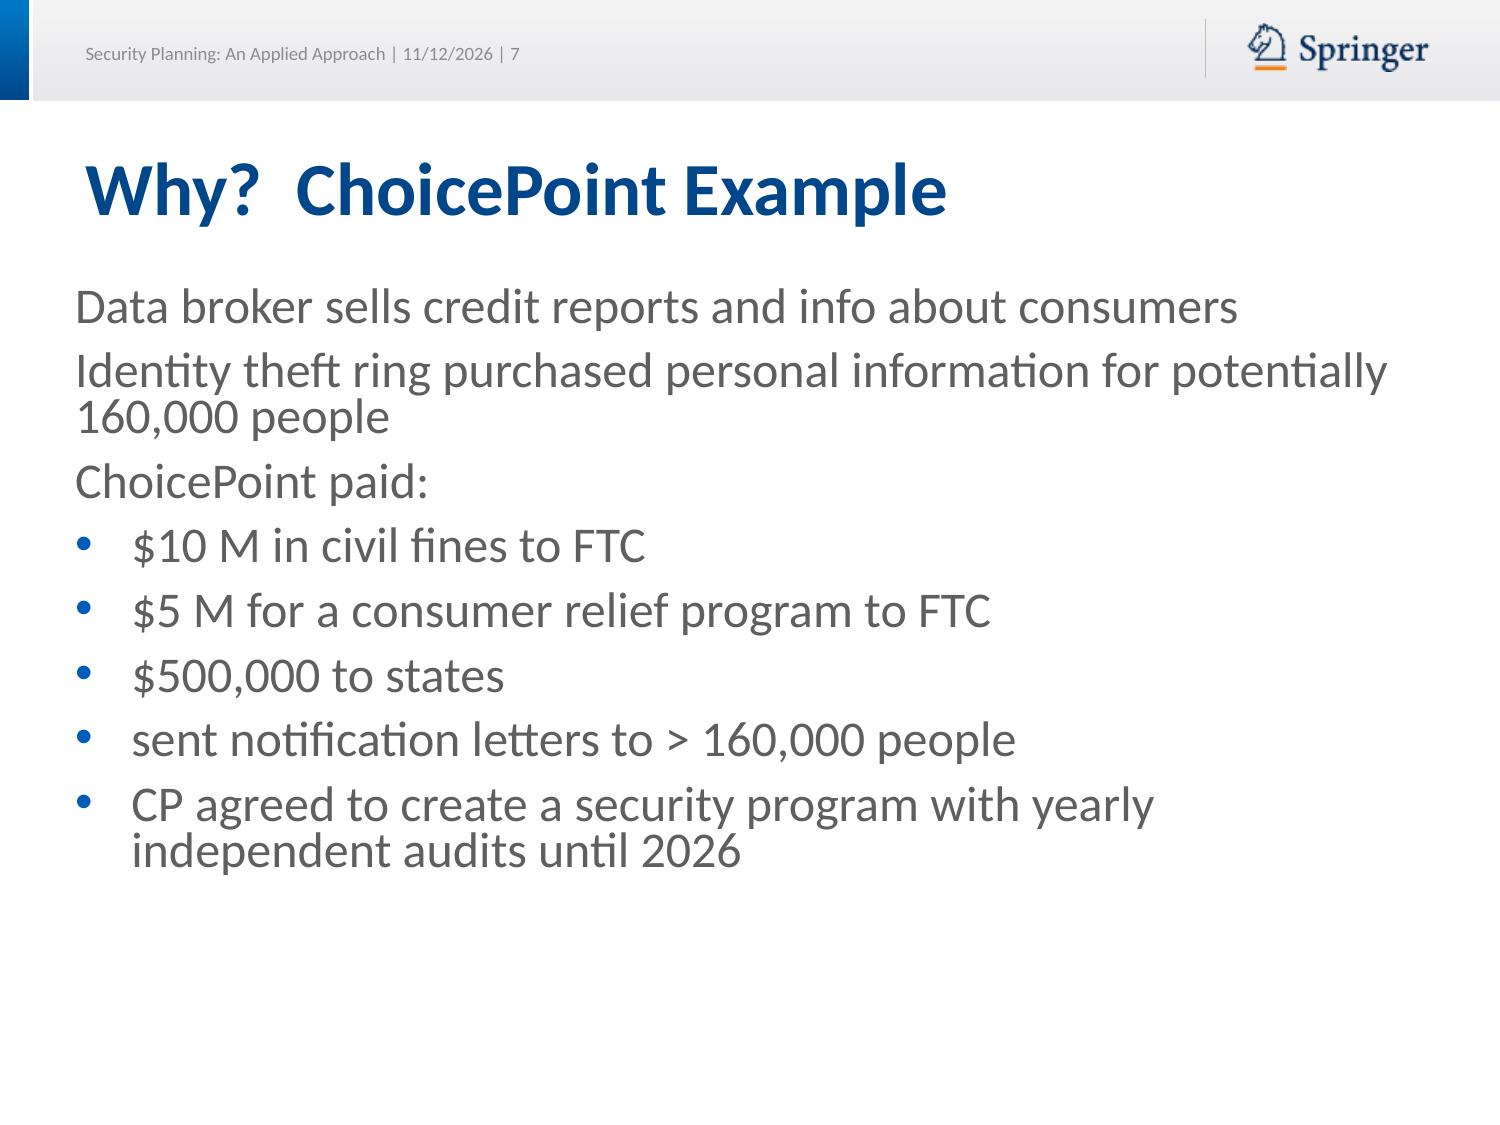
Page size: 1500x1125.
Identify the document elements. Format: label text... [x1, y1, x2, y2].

list Data broker sells credit reports and info about consumers Identity theft ring purchased personal information for potentially 160,000 people ChoicePoint paid: $10 M in civil fines to FTC $5 M for a consumer relief program to FTC $500,000 to states sent notification letters to > 160,000 people CP agreed to create a security program with yearly independent audits until 2026 [75, 287, 1425, 925]
title Why? ChoicePoint Example [85, 150, 1424, 233]
picture [33, 0, 1500, 101]
